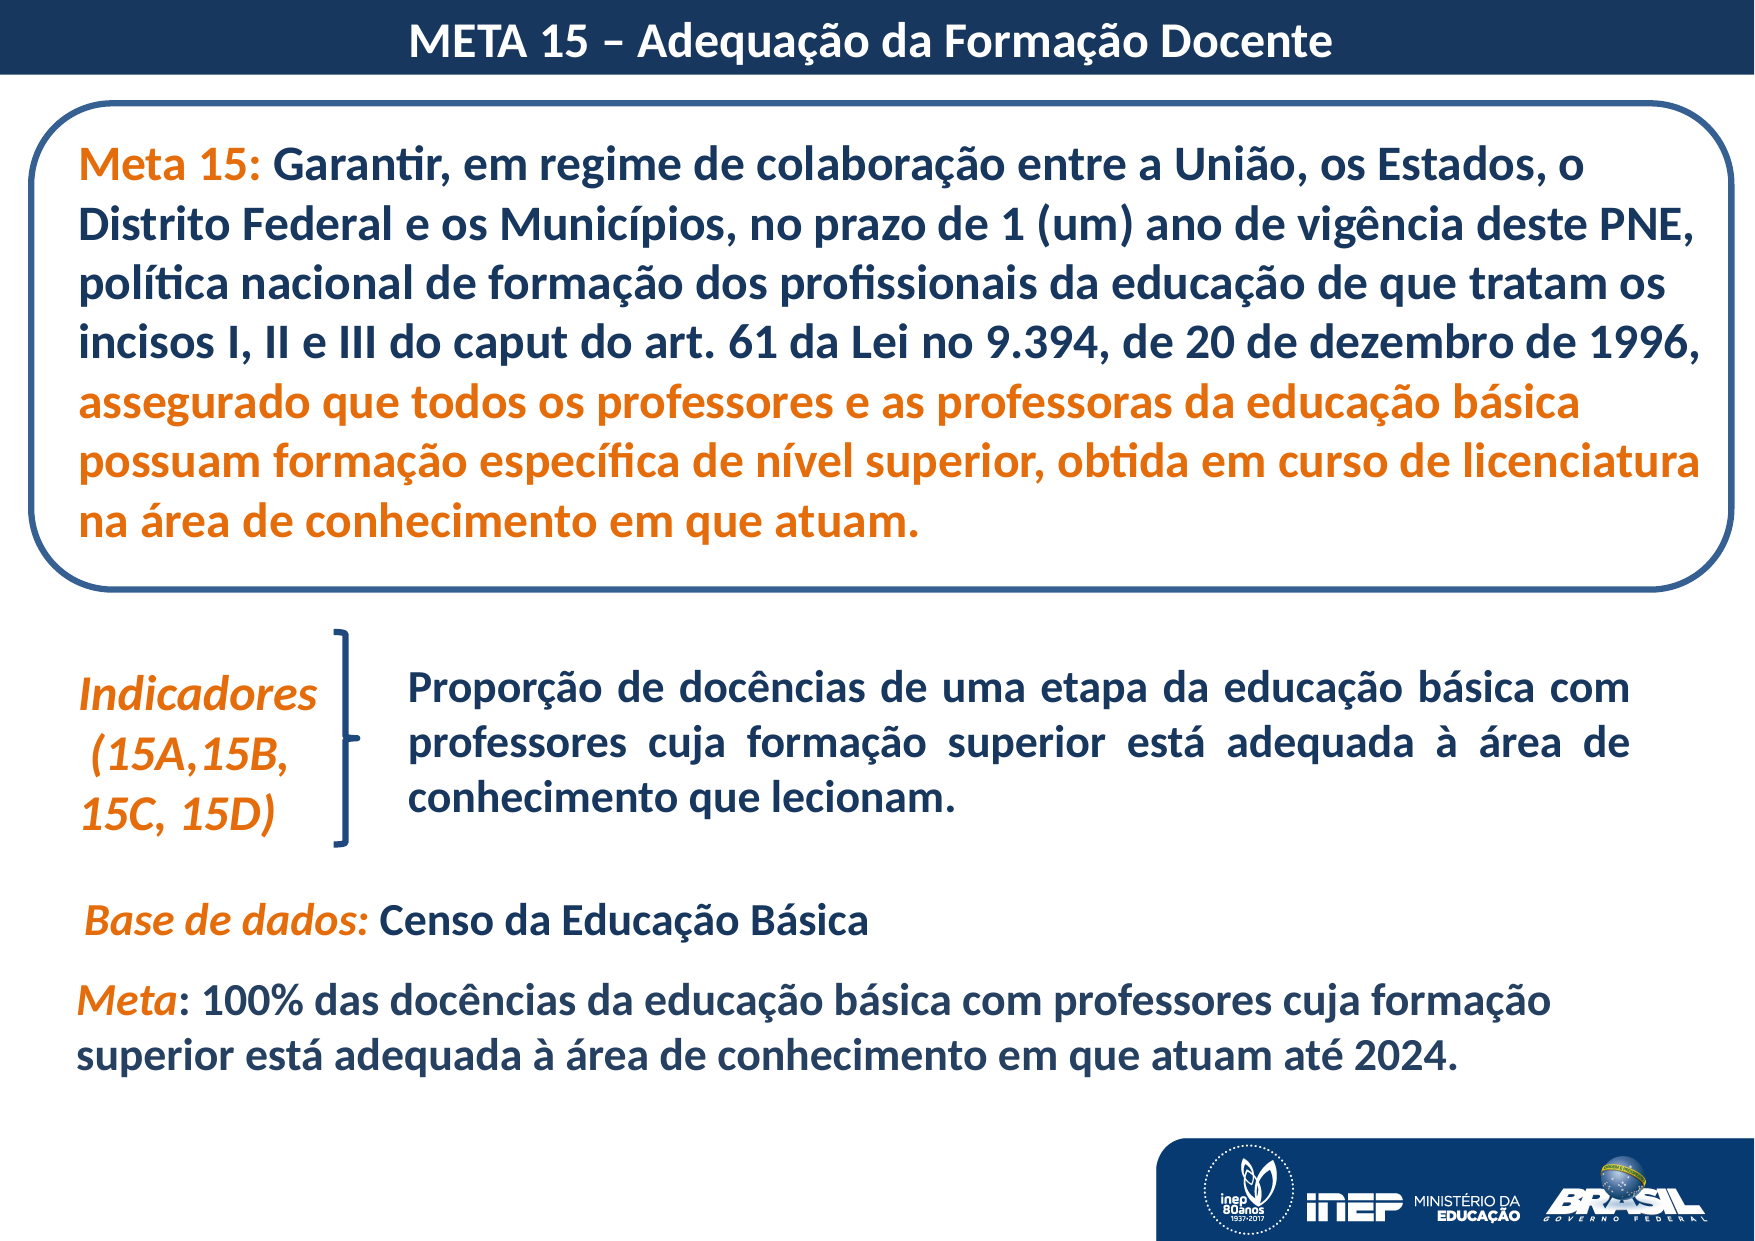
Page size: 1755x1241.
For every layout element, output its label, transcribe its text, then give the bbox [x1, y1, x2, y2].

text_box [31, 103, 1705, 573]
text_box [333, 631, 359, 846]
text_box [1723, 148, 1732, 545]
text_box Base de dados: Censo da Educação Básica [69, 882, 895, 1007]
picture [0, 75, 1755, 1241]
text_box Indicadores (15A,15B, 15C, 15D) [63, 652, 334, 848]
text_box Meta: 100% das docências da educação básica com professores cuja formação superior está adequada à área de conhecimento em que atuam até 2024. [61, 962, 1657, 1088]
text_box Meta 15: Garantir, em regime de colaboração entre a União, os Estados, o Distrito Federal e os Municípios, no prazo de 1 (um) ano de vigência deste PNE, política nacional de formação dos profissionais da educação de que tratam os incisos I, II e III do caput do art. 61 da Lei no 9.394, de 20 de dezembro de 1996, assegurado que todos os professores e as professoras da educação básica possuam formação específica de nível superior, obtida em curso de licenciatura na área de conhecimento em que atuam. [63, 124, 1723, 655]
text_box Proporção de docências de uma etapa da educação básica com professores cuja formação superior está adequada à área de conhecimento que lecionam. [393, 649, 1646, 830]
text_box META 15 – Adequação da Formação Docente [0, 0, 1755, 75]
